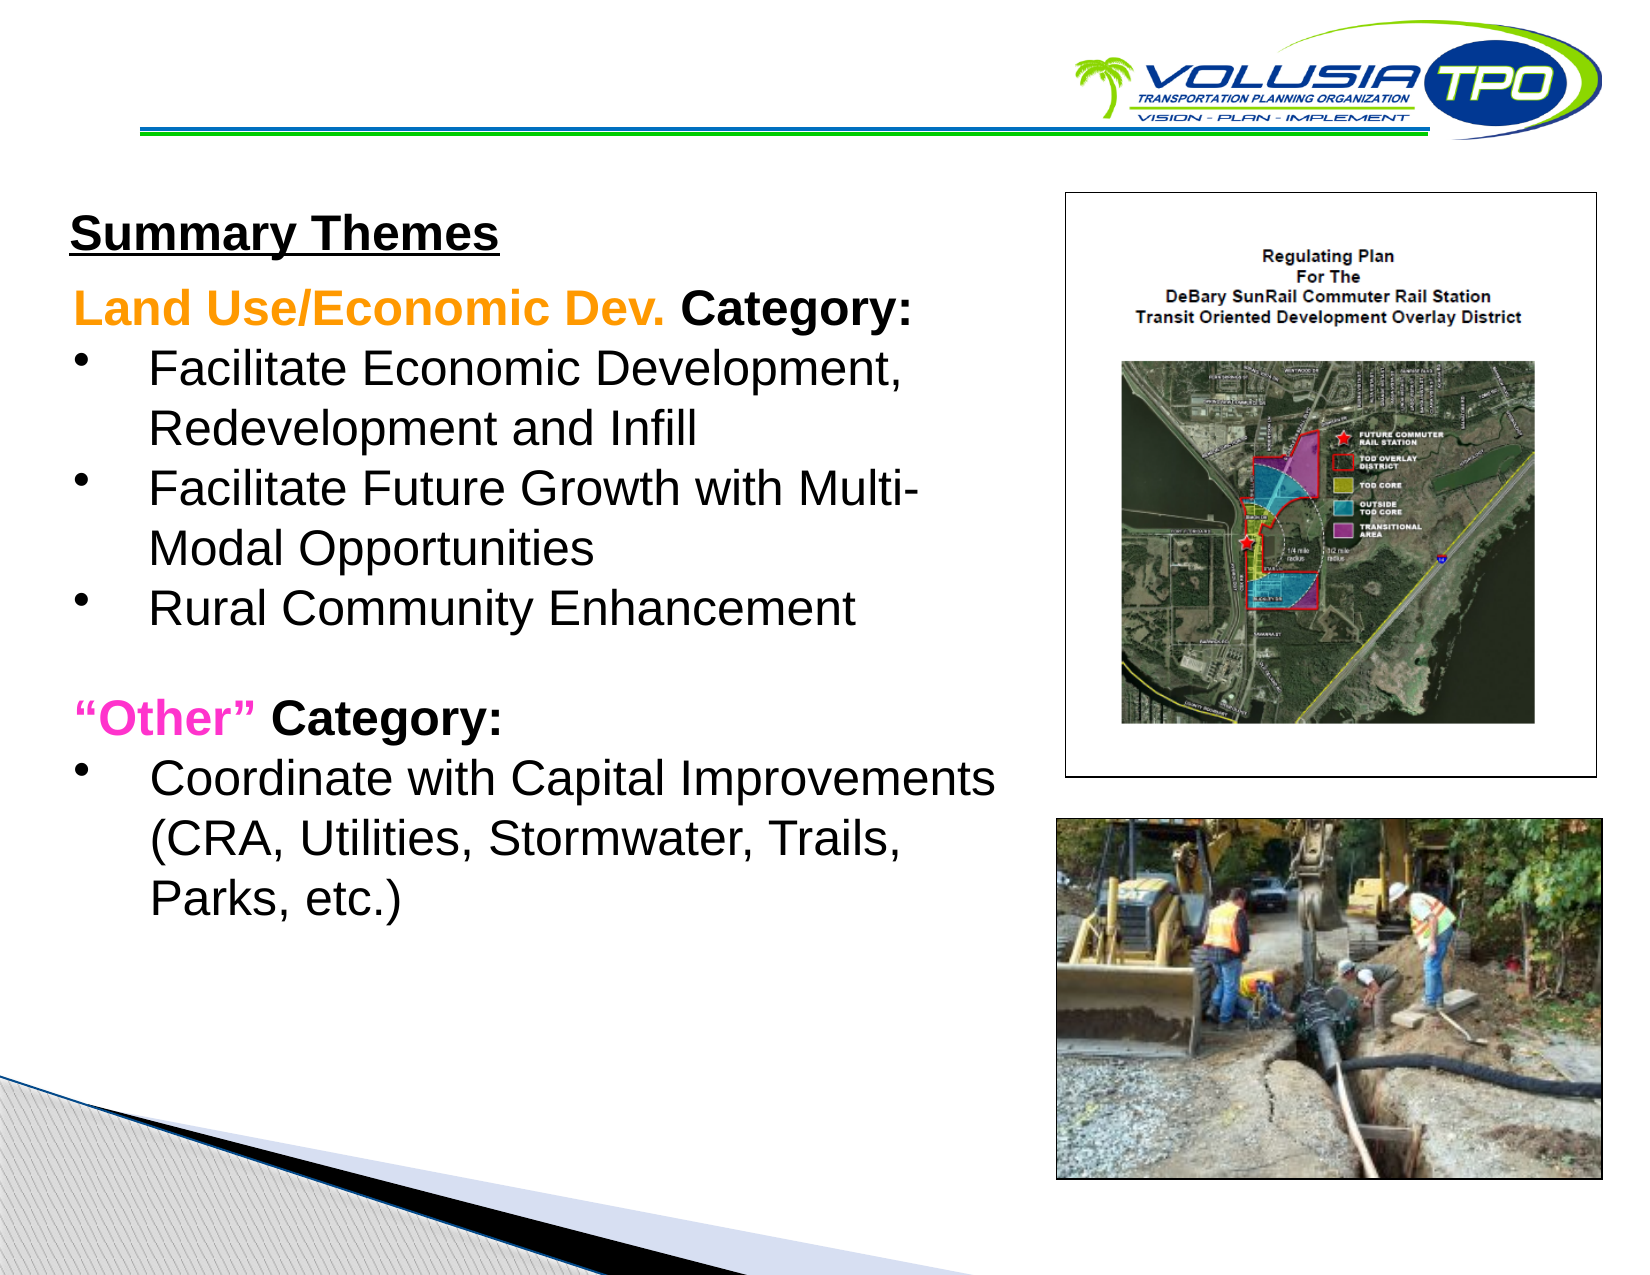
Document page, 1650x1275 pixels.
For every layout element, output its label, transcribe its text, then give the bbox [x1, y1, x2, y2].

picture [1056, 819, 1602, 1179]
text_box Land Use/Economic Dev. Category: Facilitate Economic Development, Redevelopment and Infill Facilitate Future Growth with Multi-Modal Opportunities Rural Community Enhancement [58, 268, 1040, 678]
picture [1075, 20, 1602, 141]
text_box Summary Themes [54, 192, 853, 268]
picture [1066, 192, 1596, 777]
text_box “Other” Category: Coordinate with Capital Improvements (CRA, Utilities, Stormwater, Trails, Parks, etc.) [58, 678, 1049, 1158]
